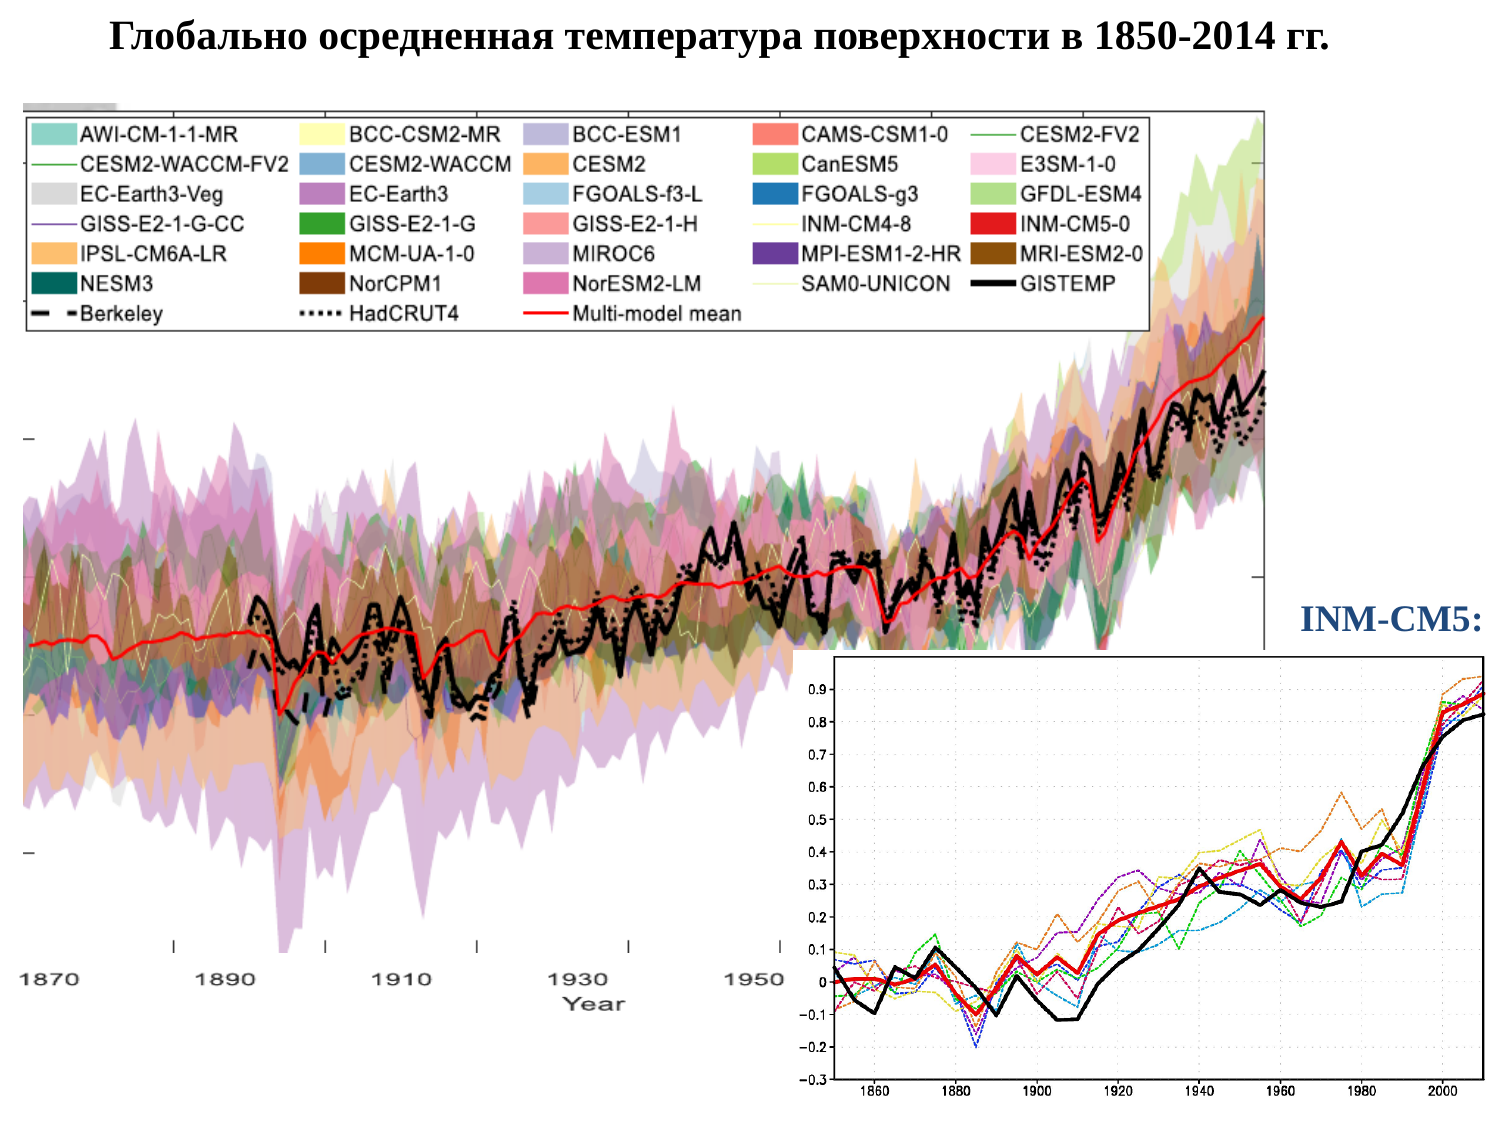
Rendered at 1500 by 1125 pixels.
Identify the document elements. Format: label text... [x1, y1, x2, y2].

text_box INM-CM5: [1285, 586, 1499, 646]
text_box Глобально осредненная температура поверхности в 1850-2014 гг. [0, 0, 1500, 65]
picture [8, 103, 1492, 1107]
